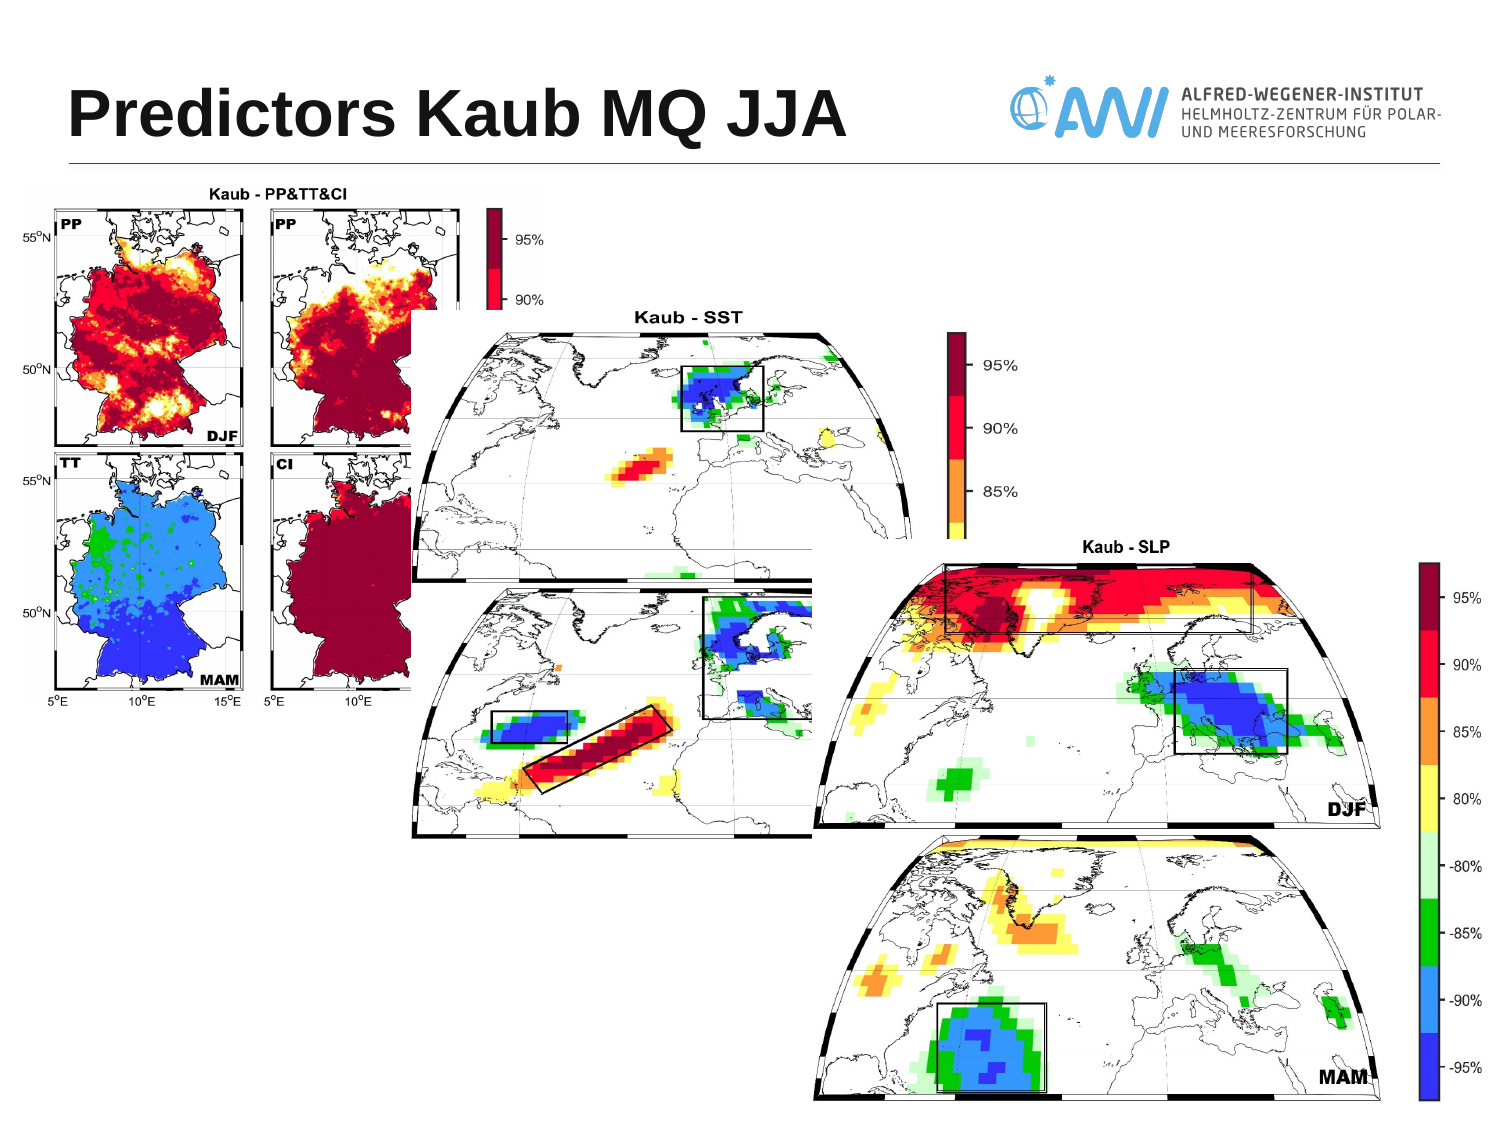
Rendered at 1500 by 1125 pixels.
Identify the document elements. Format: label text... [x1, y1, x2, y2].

title Predictors Kaub MQ JJA [53, 61, 1441, 164]
picture [23, 187, 1482, 1102]
